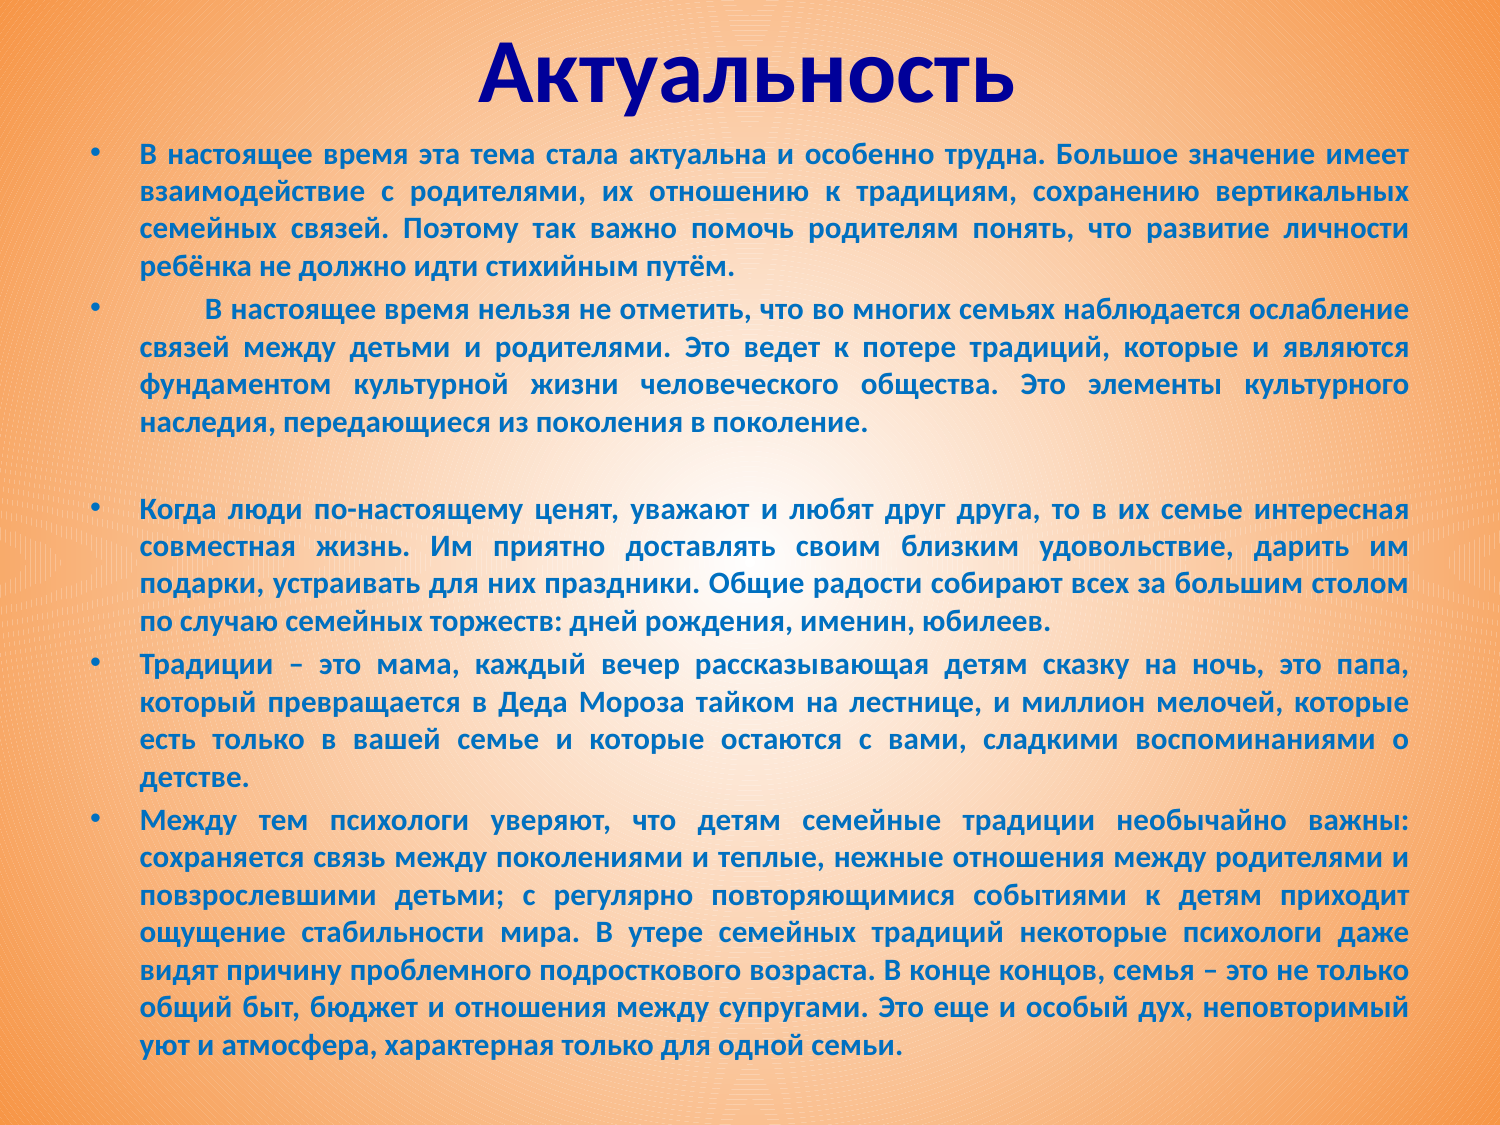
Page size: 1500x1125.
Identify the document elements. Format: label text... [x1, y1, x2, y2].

title Актуальность [72, 0, 1423, 160]
list В настоящее время эта тема стала актуальна и особенно трудна. Большое значение имеет взаимодействие с родителями, их отношению к традициям, сохранению вертикальных семейных связей. Поэтому так важно помочь родителям понять, что развитие личности ребёнка не должно идти стихийным путём. В настоящее время нельзя не отметить, что во многих семьях наблюдается ослабление связей между детьми и родителями. Это ведет к потере традиций, которые и являются фундаментом культурной жизни человеческого общества. Это элементы культурного наследия, передающиеся из поколения в поколение. Когда люди по-настоящему ценят, уважают и любят друг друга, то в их семье интересная совместная жизнь. Им приятно доставлять своим близким удовольствие, дарить им подарки, устраивать для них праздники. Общие радости собирают всех за большим столом по случаю семейных торжеств: дней рождения, именин, юбилеев. Традиции – это мама, каждый вечер рассказывающая детям сказку на ночь, это папа, который превращается в Деда Мороза тайком на лестнице, и миллион мелочей, которые есть только в вашей семье и которые остаются с вами, сладкими воспоминаниями о детстве. Между тем психологи уверяют, что детям семейные традиции необычайно важны: сохраняется связь между поколениями и теплые, нежные отношения между родителями и повзрослевшими детьми; с регулярно повторяющимися событиями к детям приходит ощущение стабильности мира. В утере семейных традиций некоторые психологи даже видят причину проблемного подросткового возраста. В конце концов, семья – это не только общий быт, бюджет и отношения между супругами. Это еще и особый дух, неповторимый уют и атмосфера, характерная только для одной семьи. [75, 125, 1425, 1125]
